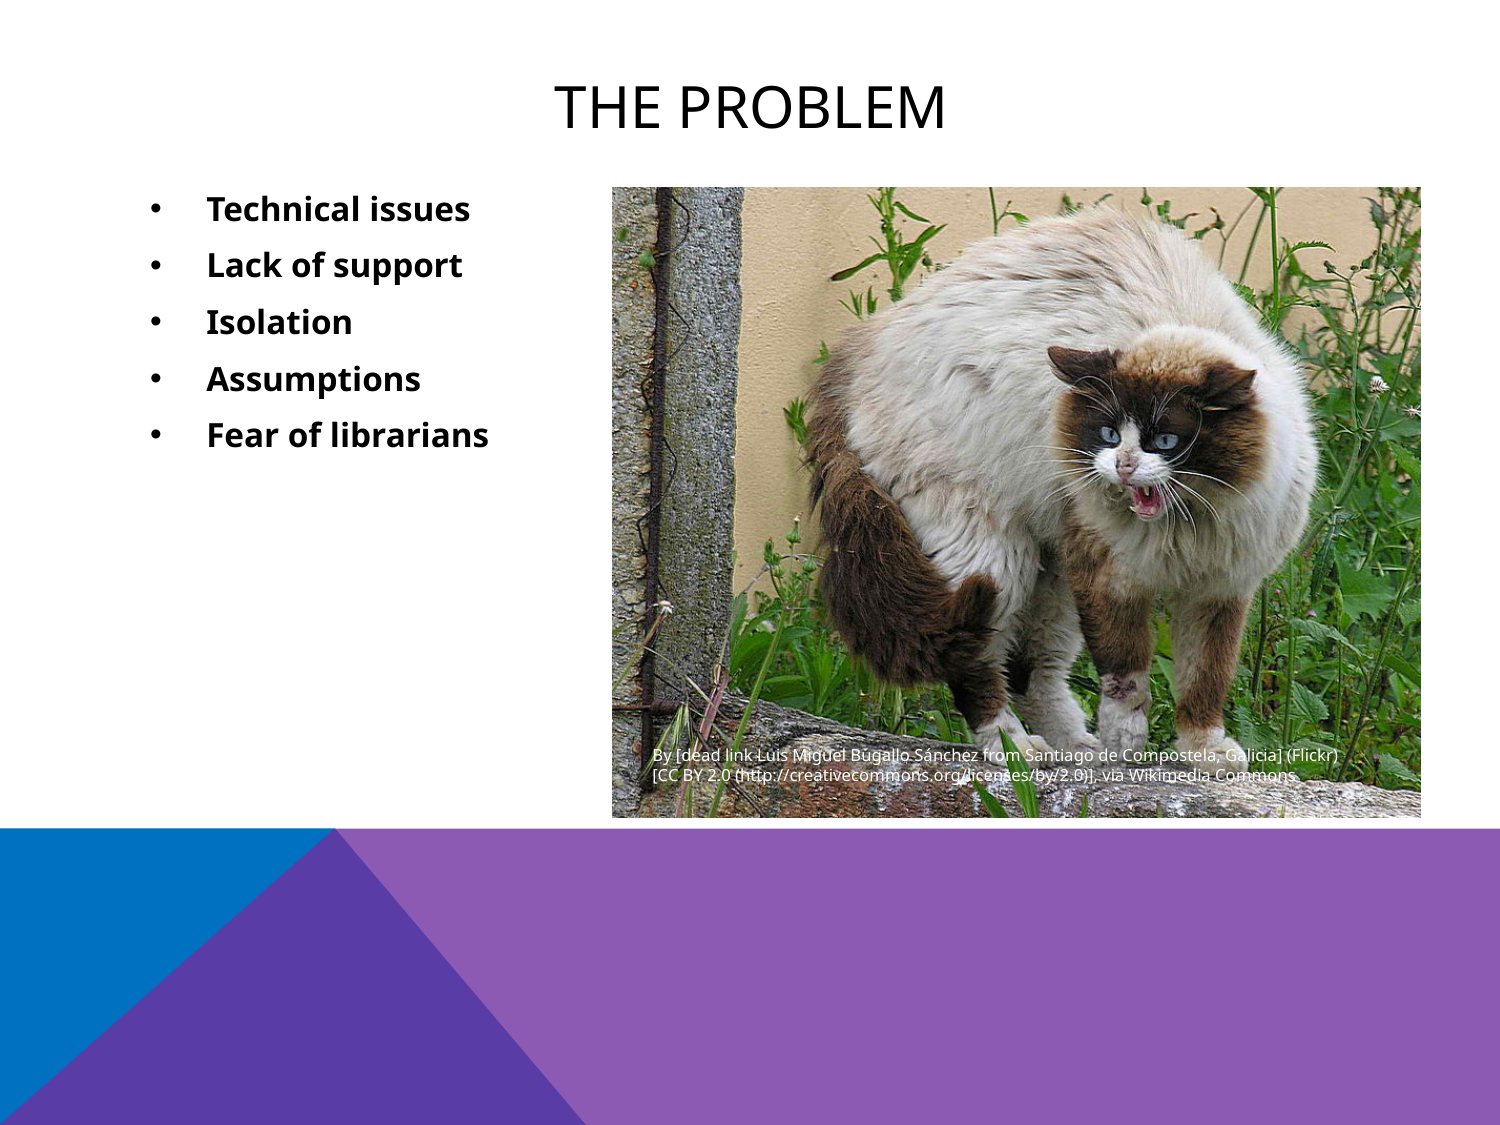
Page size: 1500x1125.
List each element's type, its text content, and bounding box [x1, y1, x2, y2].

title The Problem [135, 60, 1369, 150]
list Technical issues Lack of support Isolation Assumptions Fear of librarians [135, 180, 1369, 768]
picture [612, 187, 1422, 818]
